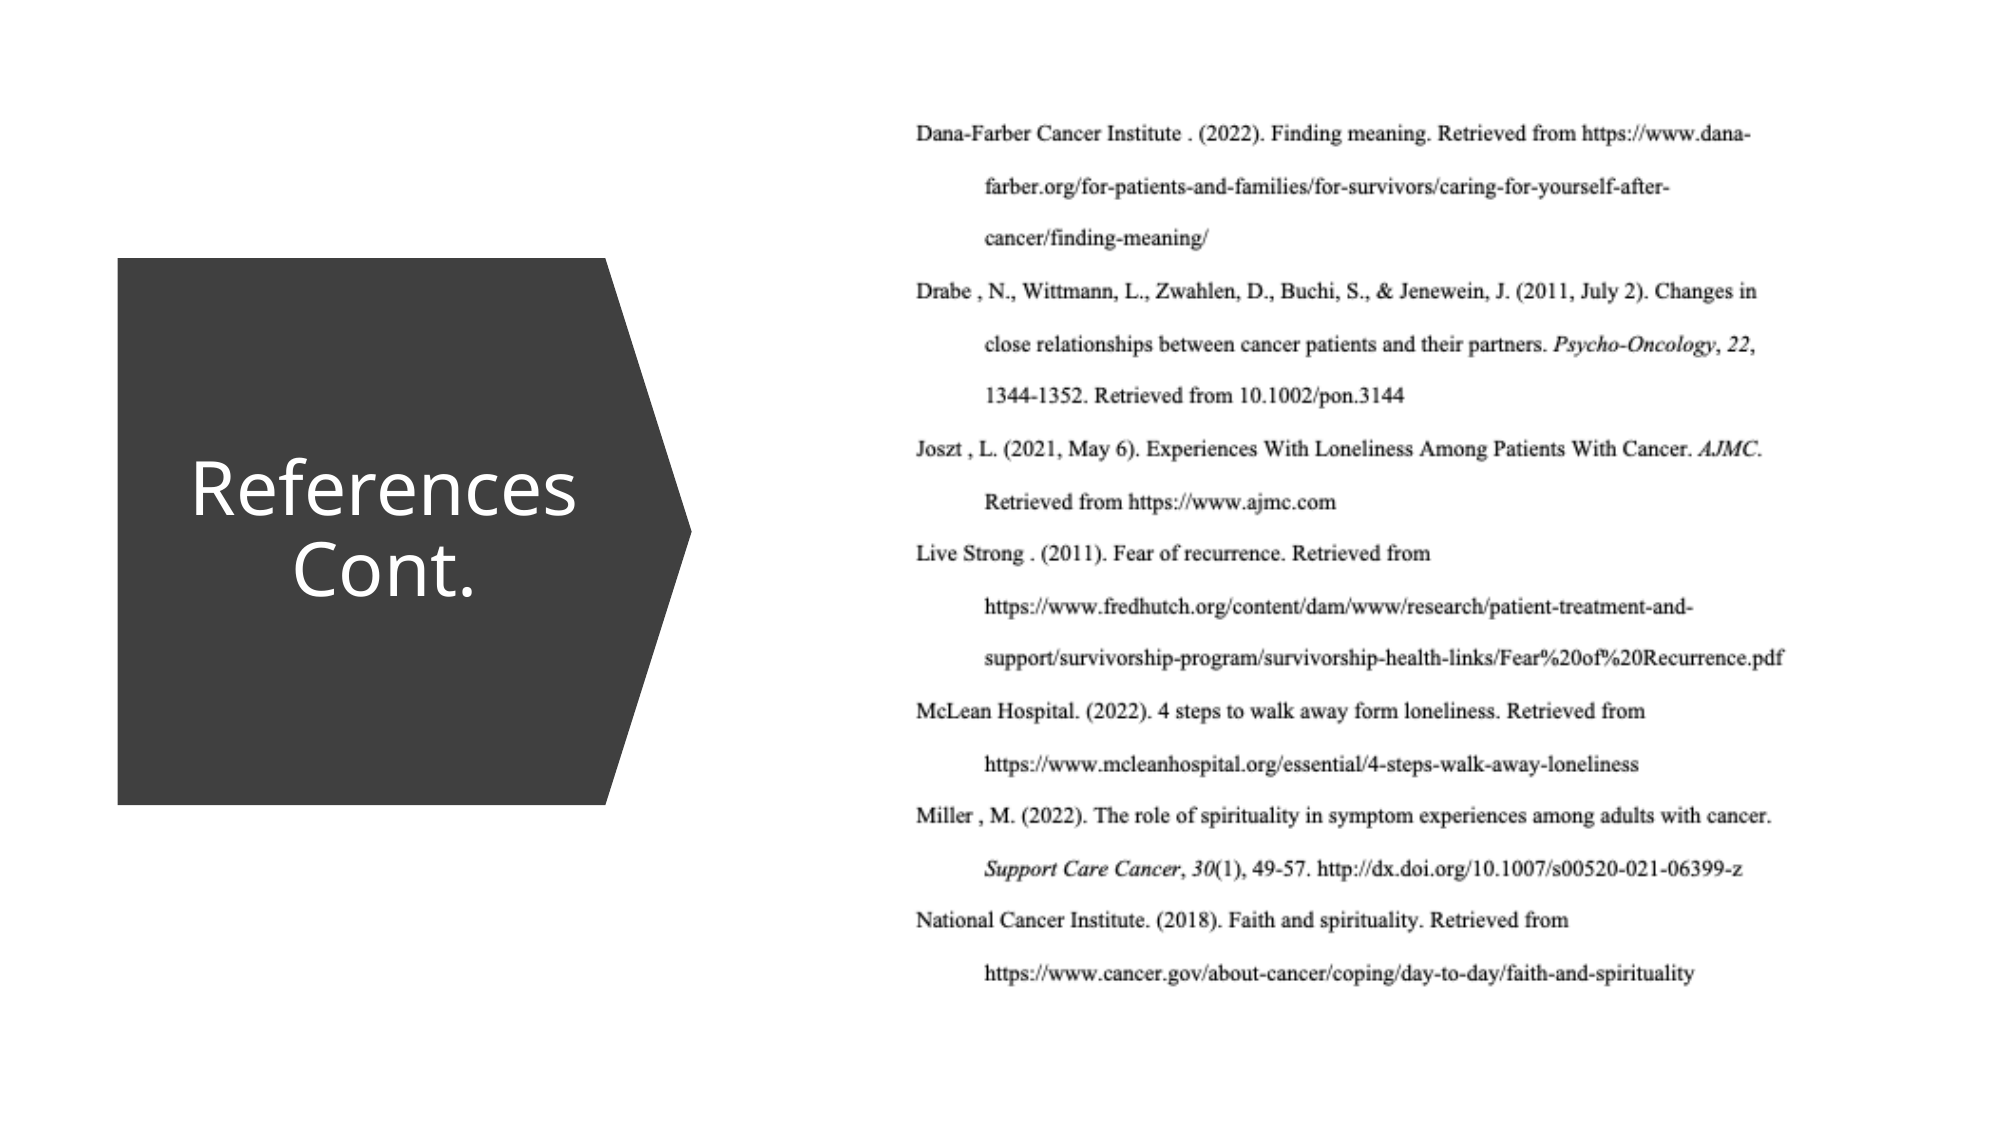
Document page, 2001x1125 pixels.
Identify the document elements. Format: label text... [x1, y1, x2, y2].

title References Cont. [168, 322, 601, 741]
text_box [116, 257, 693, 807]
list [873, 105, 1806, 1020]
